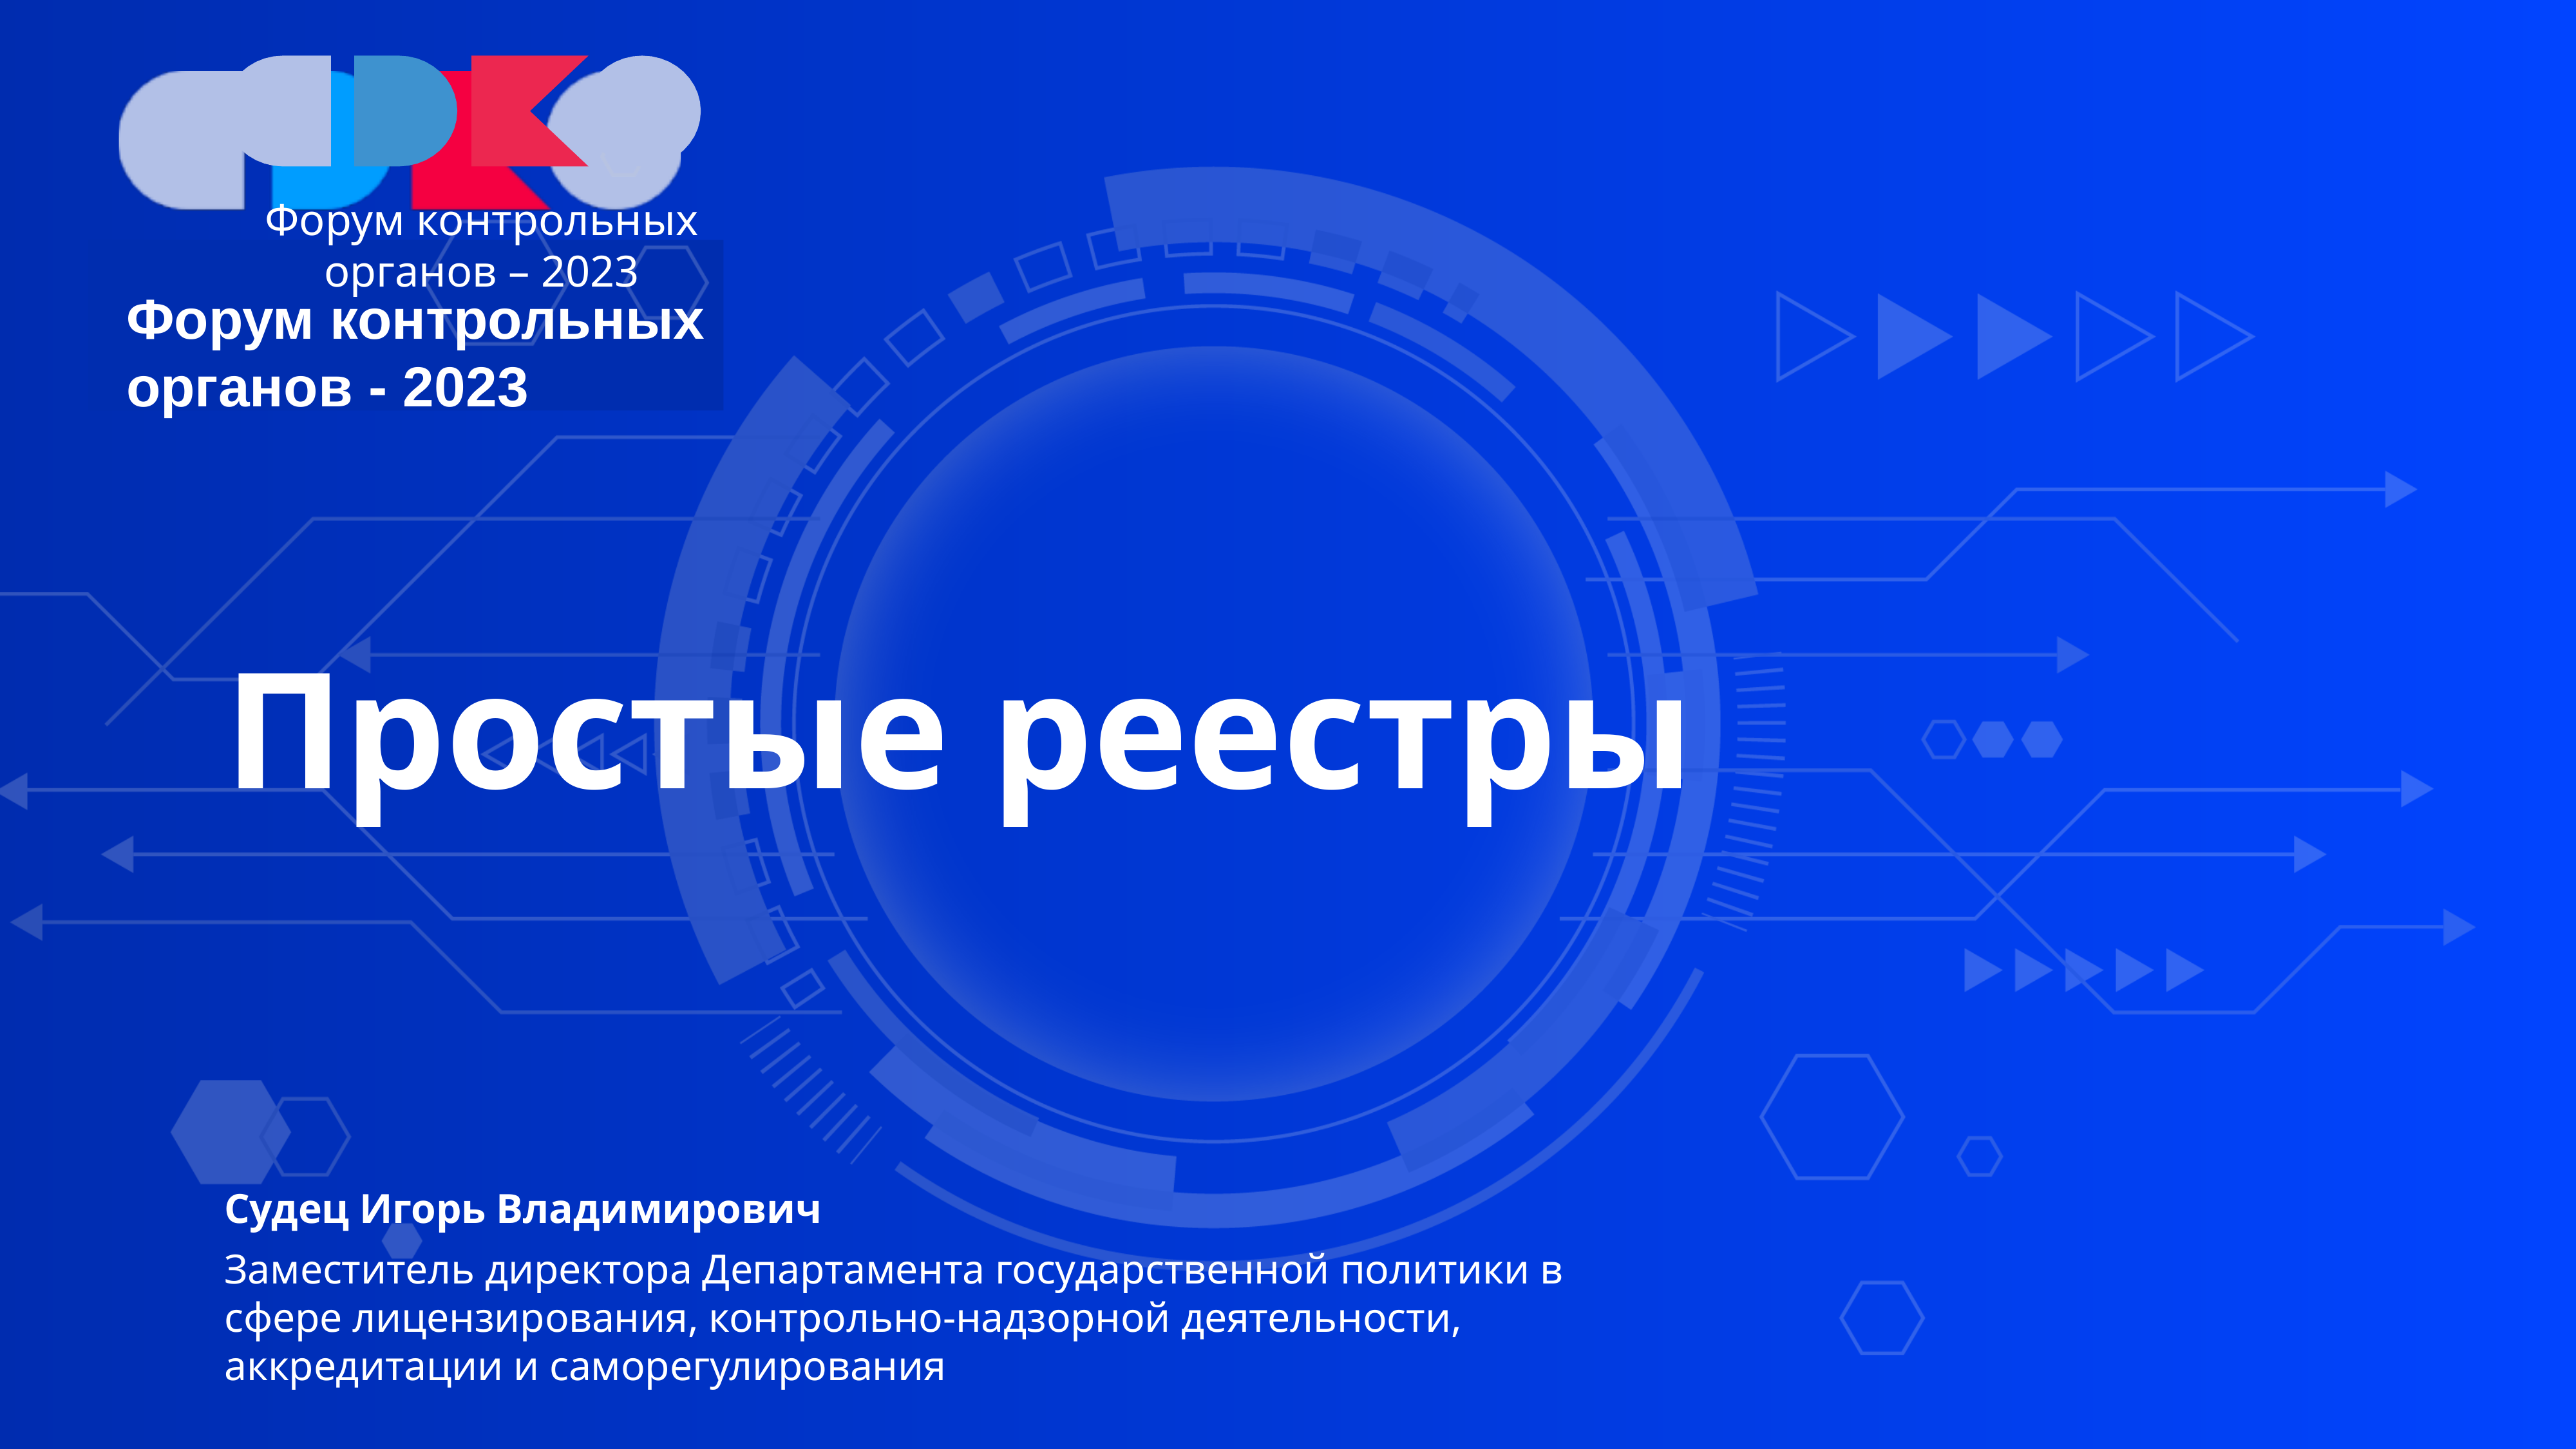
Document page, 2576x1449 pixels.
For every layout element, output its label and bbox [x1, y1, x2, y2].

text_box [206, 55, 757, 302]
picture [0, 0, 2502, 1449]
